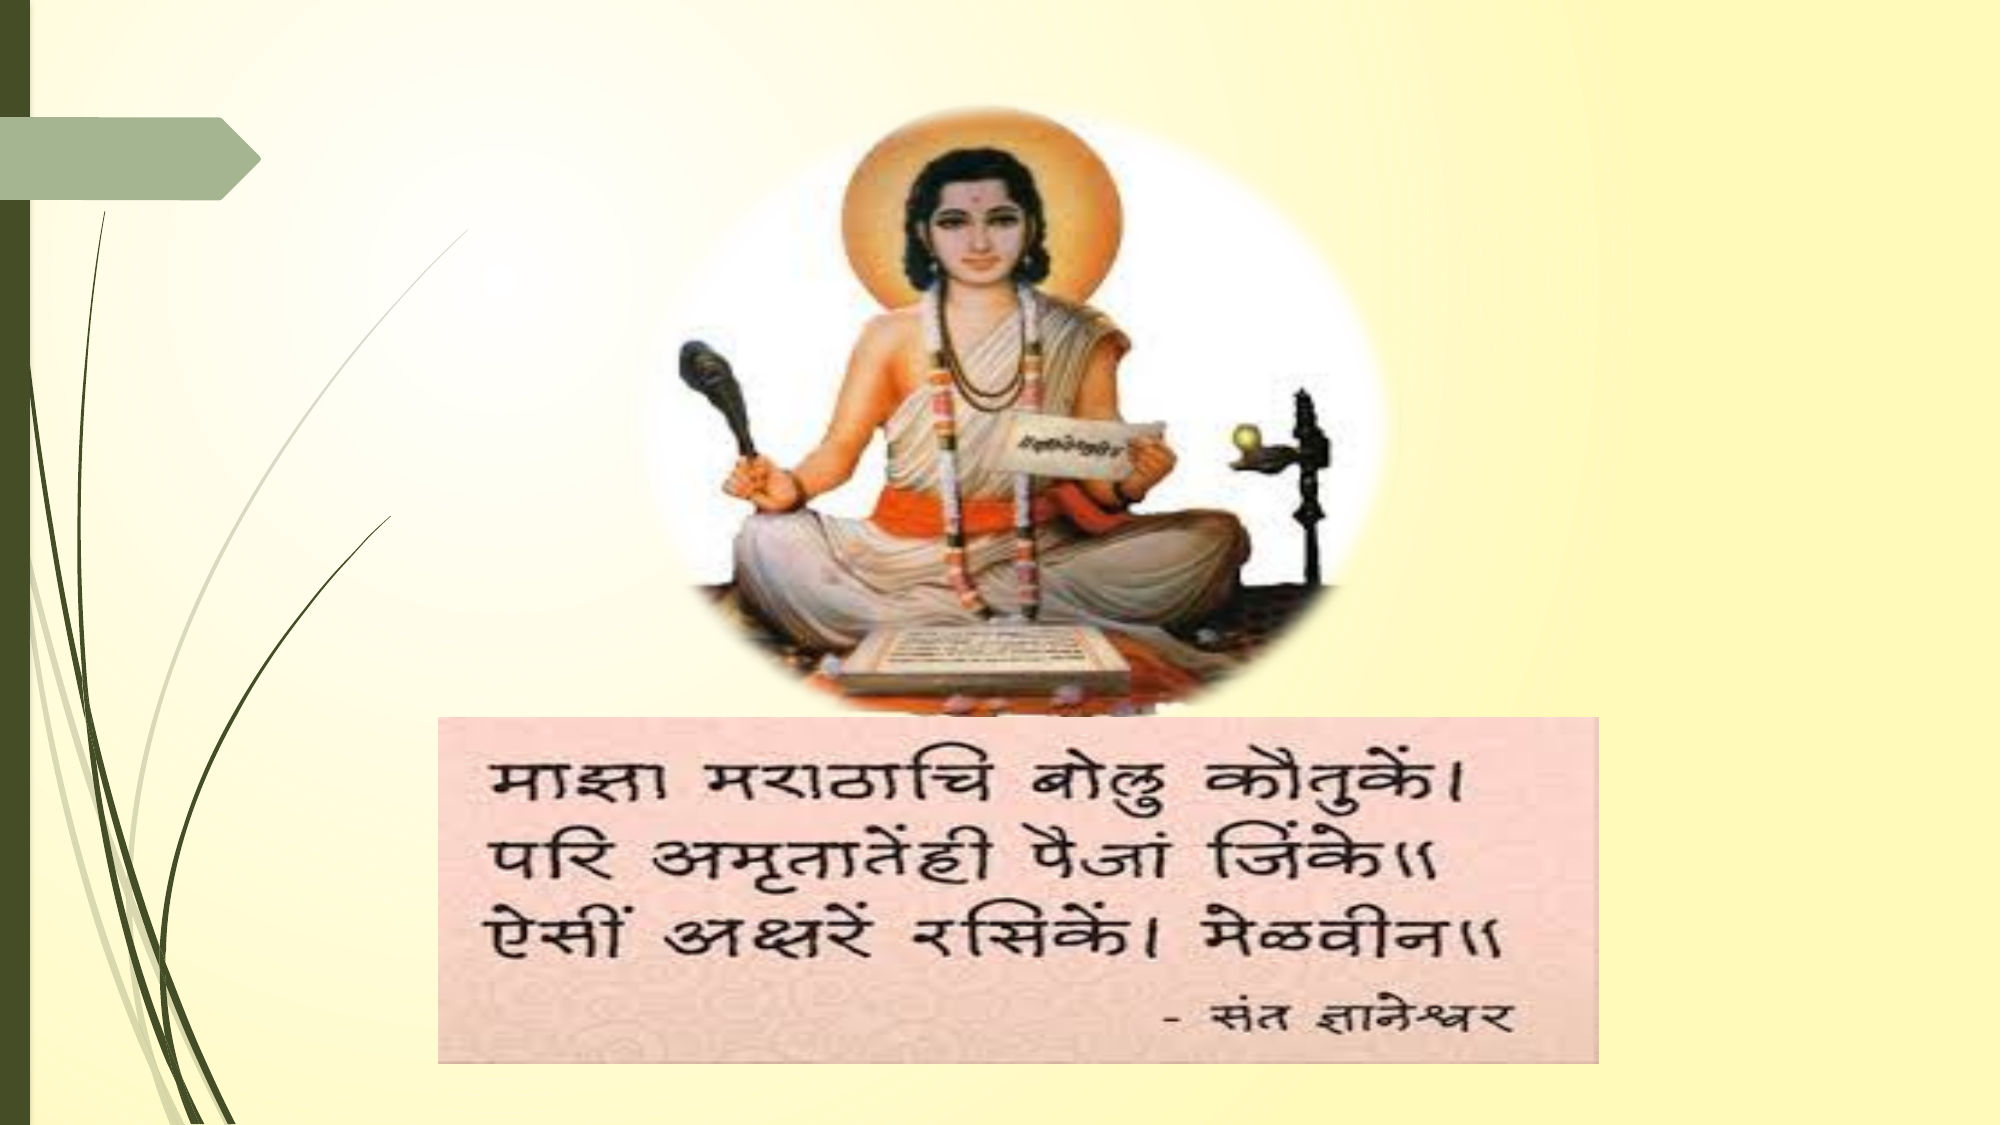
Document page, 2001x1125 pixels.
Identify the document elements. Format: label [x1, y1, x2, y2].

picture [438, 91, 1600, 1065]
